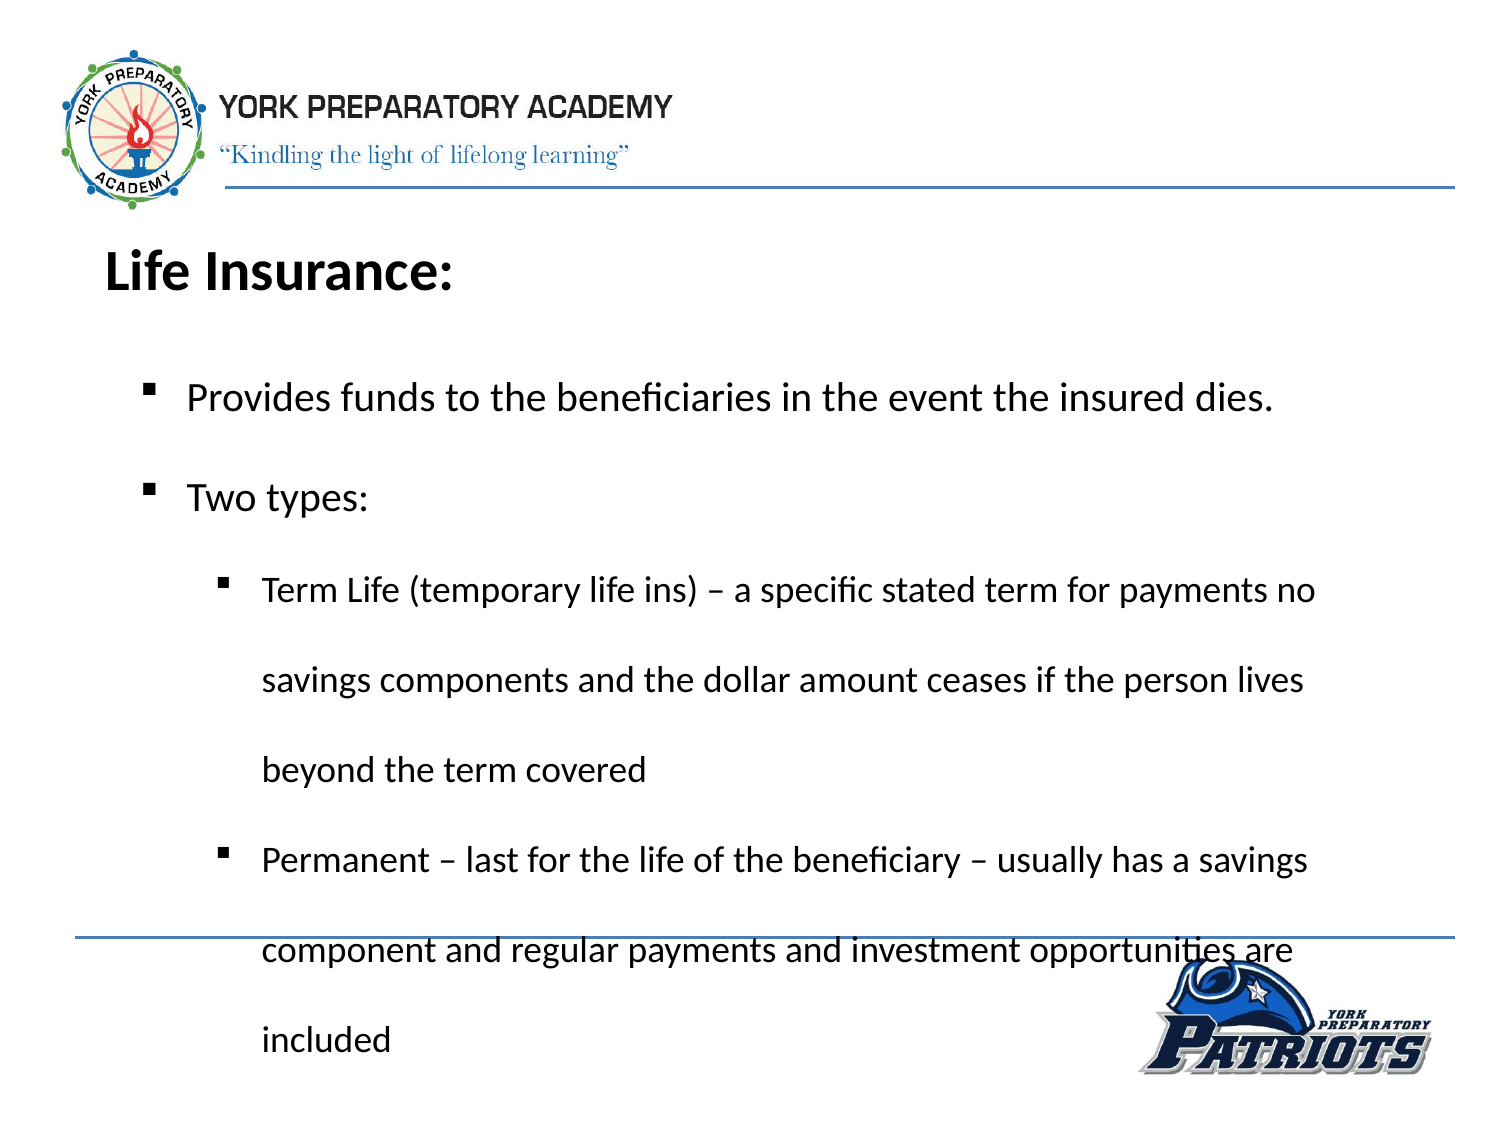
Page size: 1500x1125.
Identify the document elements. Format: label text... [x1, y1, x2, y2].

text_box Provides funds to the beneficiaries in the event the insured dies. Two types: Term Life (temporary life ins) – a specific stated term for payments no savings components and the dollar amount ceases if the person lives beyond the term covered Permanent – last for the life of the beneficiary – usually has a savings component and regular payments and investment opportunities are included [125, 312, 1432, 936]
text_box Life Insurance: [90, 225, 470, 310]
picture [37, 24, 707, 216]
picture [1137, 958, 1432, 1088]
text_box Provides funds to the beneficiaries in the event the insured dies. Two types: Term Life (temporary life ins) – a specific stated term for payments no savings components and the dollar amount ceases if the person lives beyond the term covered Permanent – last for the life of the beneficiary – usually has a savings component and regular payments and investment opportunities are included [125, 946, 1432, 1068]
